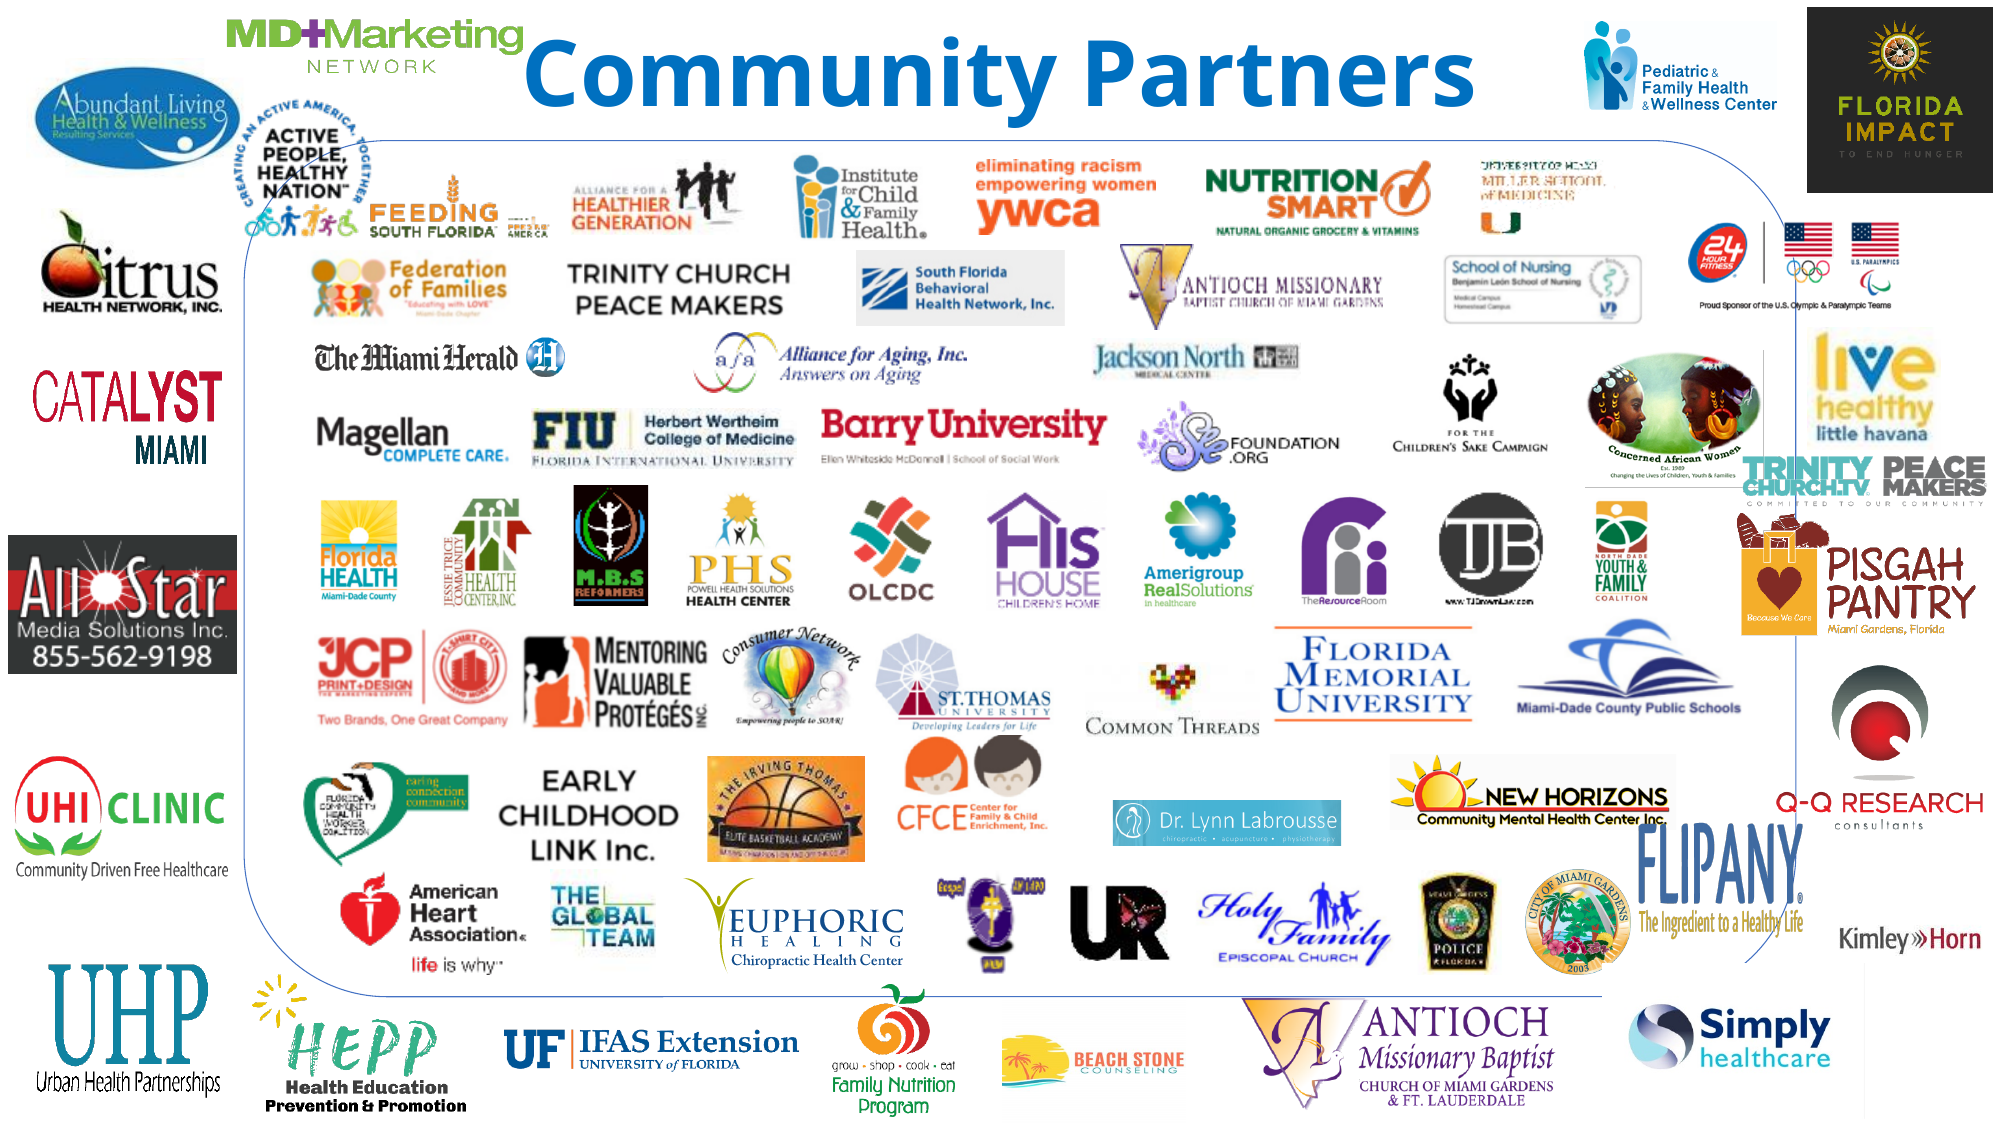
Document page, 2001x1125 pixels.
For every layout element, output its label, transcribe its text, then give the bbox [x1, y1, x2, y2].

picture [1480, 159, 1664, 235]
picture [1202, 158, 1434, 236]
picture [717, 624, 865, 730]
picture [1112, 800, 1342, 846]
picture [1141, 490, 1256, 611]
picture [1807, 7, 1993, 193]
picture [872, 629, 1056, 834]
picture [1070, 884, 1172, 961]
picture [1442, 250, 1647, 326]
picture [679, 869, 914, 975]
picture [33, 370, 222, 464]
picture [307, 250, 511, 326]
picture [26, 7, 551, 244]
picture [693, 332, 967, 393]
picture [1389, 349, 1553, 455]
picture [1002, 999, 1186, 1123]
picture [707, 756, 865, 862]
picture [314, 408, 513, 469]
picture [1133, 400, 1359, 476]
picture [1417, 869, 1502, 975]
picture [550, 869, 656, 975]
picture [1807, 327, 1941, 450]
picture [1091, 338, 1301, 384]
picture [1120, 244, 1383, 330]
picture [856, 250, 1070, 326]
picture [22, 927, 230, 1125]
picture [1290, 490, 1397, 611]
picture [303, 761, 470, 867]
title Community Partners [340, 17, 1660, 137]
picture [1270, 621, 1481, 727]
picture [252, 869, 528, 1125]
picture [313, 490, 403, 611]
picture [1194, 877, 1395, 968]
picture [1584, 21, 1777, 110]
picture [531, 408, 797, 469]
picture [573, 485, 649, 606]
picture [566, 258, 801, 319]
picture [1585, 350, 1989, 509]
picture [683, 490, 797, 611]
picture [8, 535, 237, 674]
picture [1430, 490, 1551, 611]
picture [504, 984, 955, 1118]
picture [313, 334, 569, 380]
picture [1585, 490, 1664, 611]
picture [791, 151, 930, 243]
picture [437, 490, 539, 611]
picture [831, 490, 952, 611]
picture [986, 490, 1107, 611]
picture [314, 625, 513, 731]
picture [1688, 198, 1919, 321]
picture [570, 159, 745, 235]
text_box [243, 140, 1797, 998]
picture [520, 627, 710, 733]
picture [496, 761, 685, 867]
picture [1511, 513, 1976, 720]
picture [40, 208, 222, 315]
picture [936, 869, 1047, 975]
picture [976, 159, 1156, 235]
picture [1085, 662, 1260, 737]
picture [814, 400, 1116, 476]
picture [1224, 985, 1586, 1114]
picture [11, 750, 228, 885]
picture [1389, 665, 1987, 1119]
